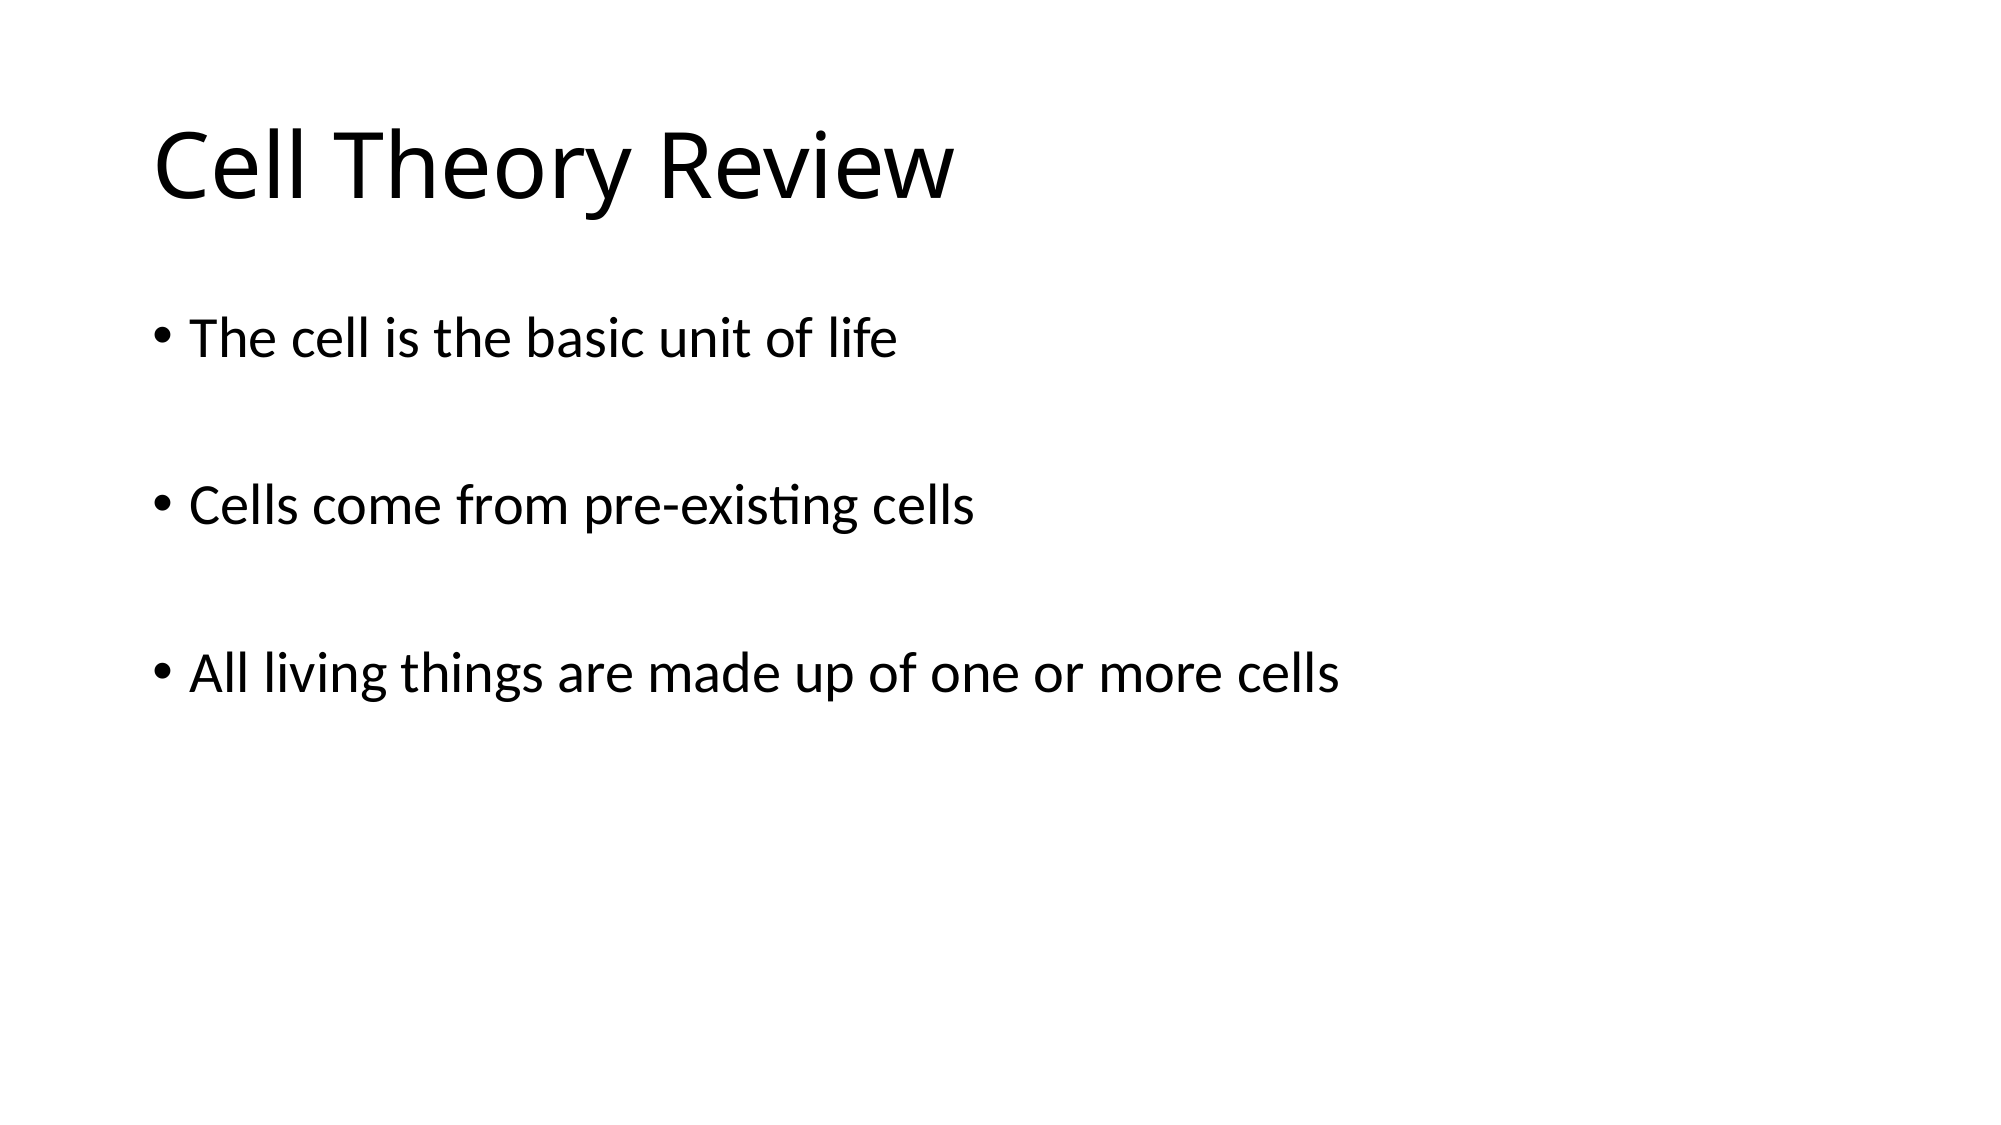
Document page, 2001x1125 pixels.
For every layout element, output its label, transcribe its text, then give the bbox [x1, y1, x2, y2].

title Cell Theory Review [137, 59, 1863, 278]
list The cell is the basic unit of life Cells come from pre-existing cells All living things are made up of one or more cells [137, 299, 1863, 1014]
